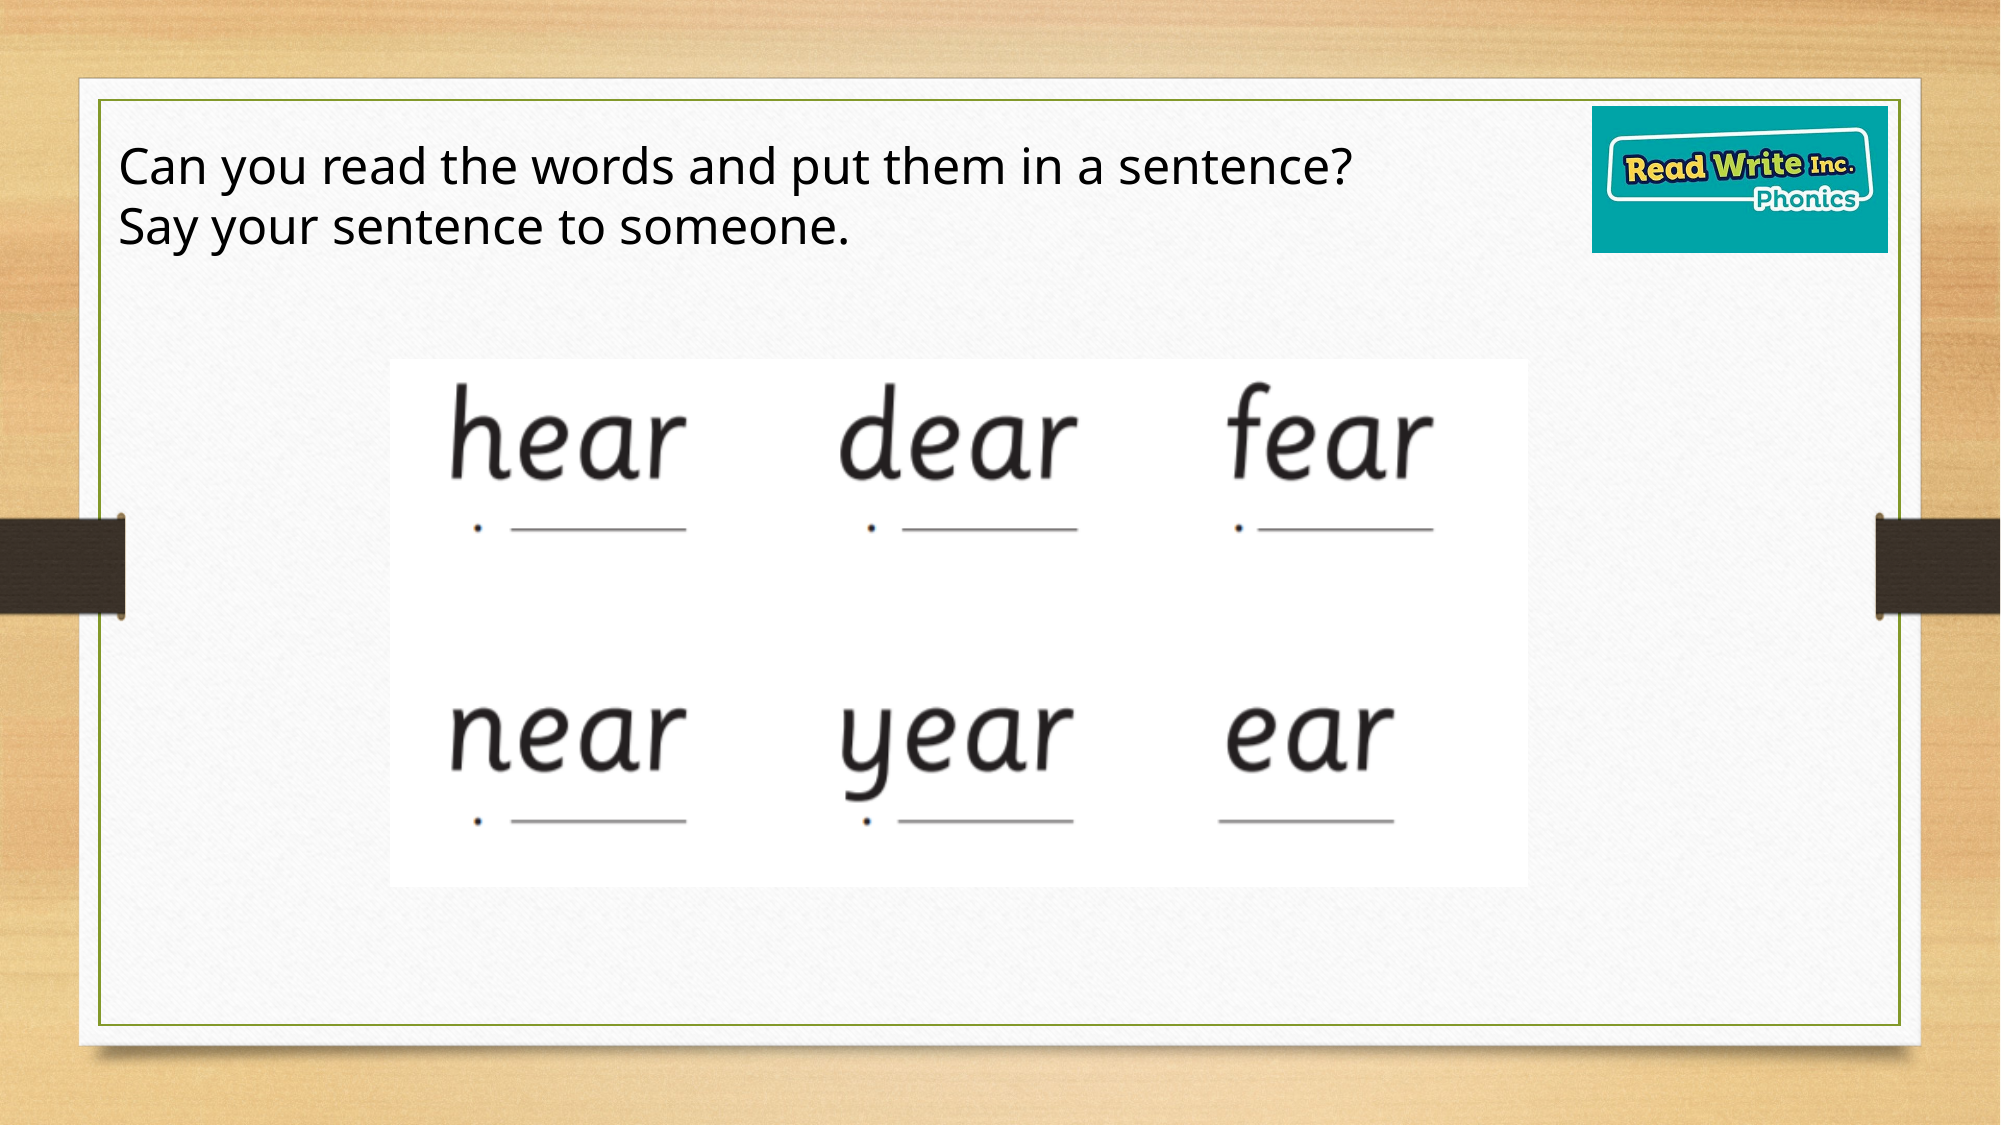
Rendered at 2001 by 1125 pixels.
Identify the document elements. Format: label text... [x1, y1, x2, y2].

picture [0, 0, 2001, 1125]
text_box Can you read the words and put them in a sentence? Say your sentence to someone. [103, 126, 1382, 262]
